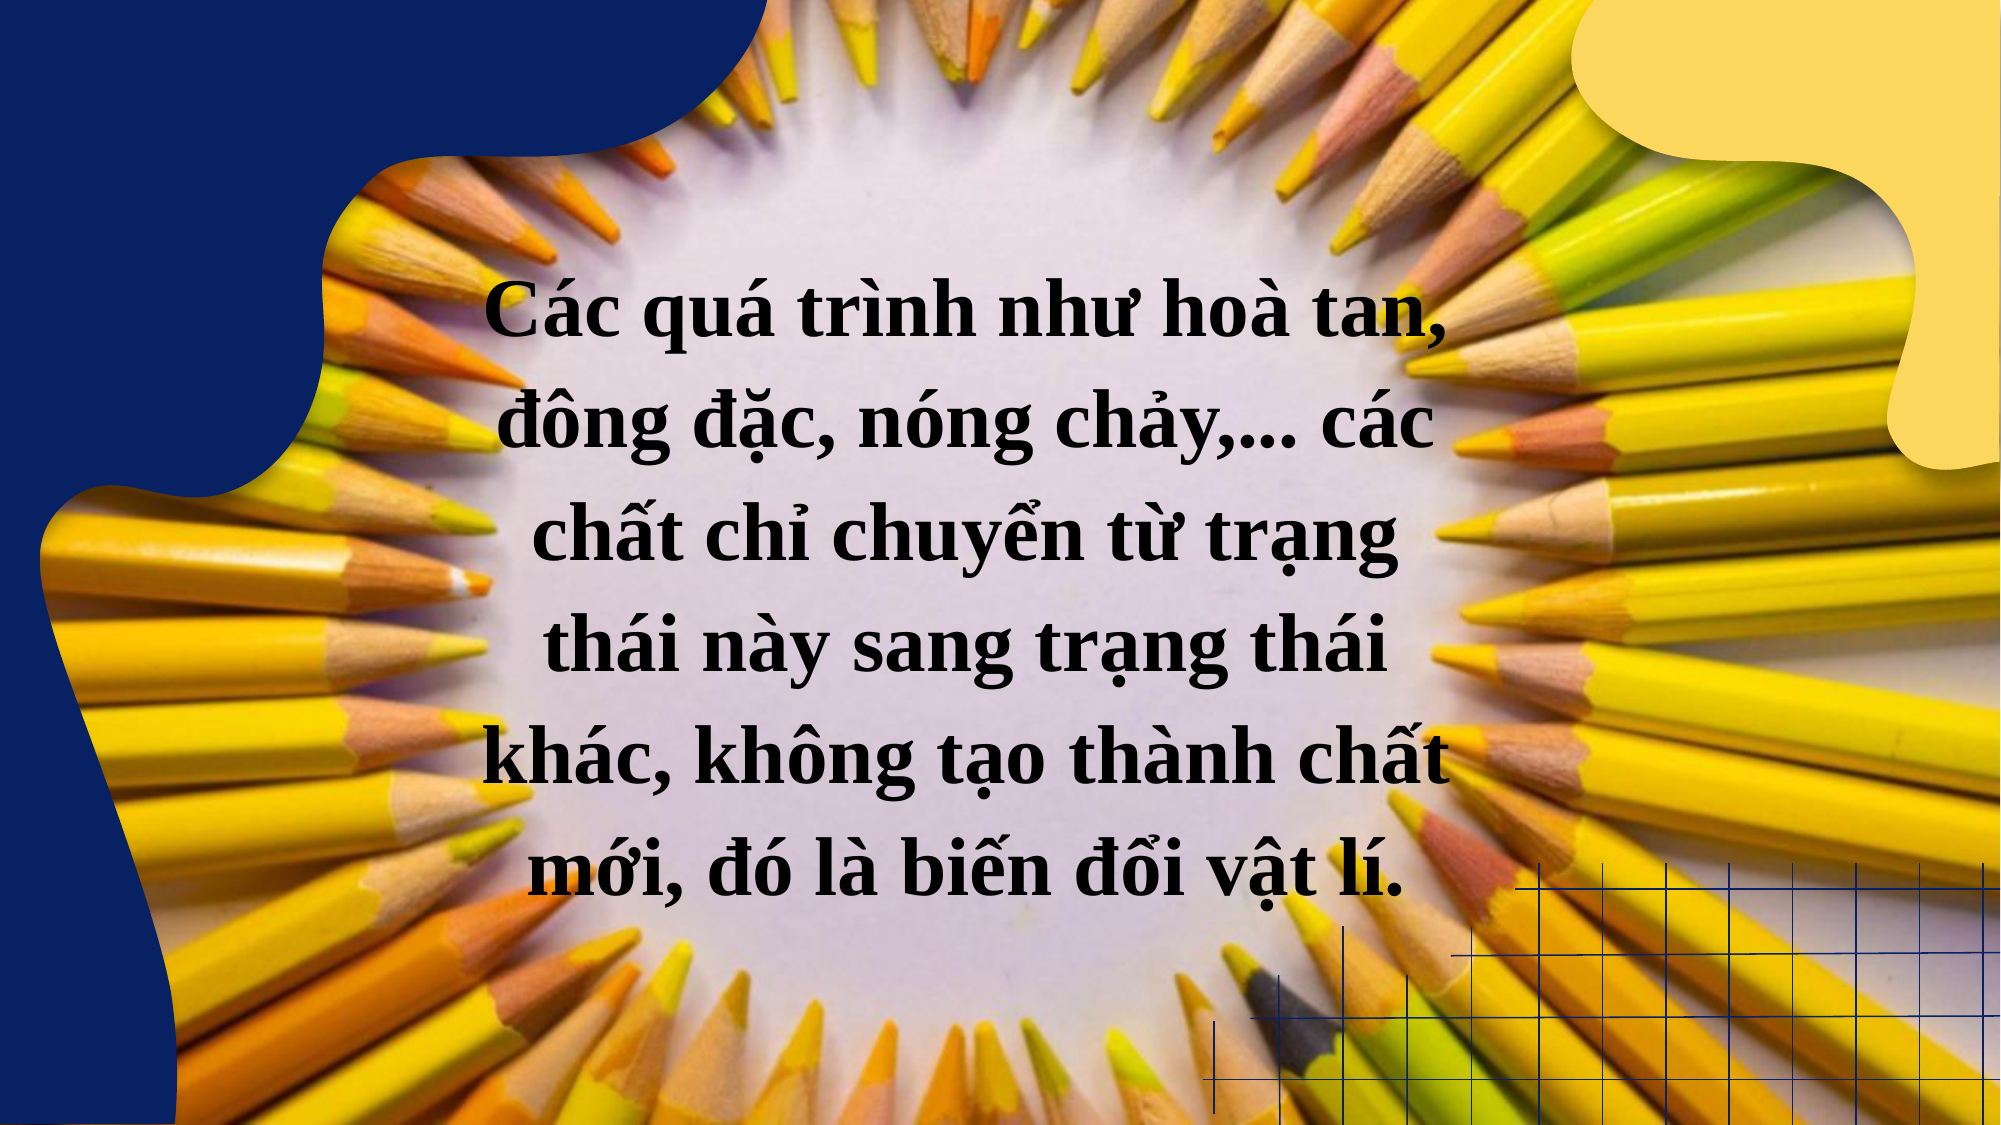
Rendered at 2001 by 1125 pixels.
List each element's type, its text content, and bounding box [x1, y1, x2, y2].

picture [1793, 955, 1855, 1015]
picture [0, 0, 2001, 1125]
picture [1857, 890, 1919, 952]
picture [1857, 1018, 1919, 1079]
picture [1730, 1018, 1792, 1079]
picture [1603, 1080, 1665, 1125]
picture [1984, 954, 2001, 1015]
picture [1920, 1017, 1982, 1079]
picture [1920, 890, 1982, 952]
picture [1344, 1019, 1406, 1079]
picture [1857, 954, 1919, 1015]
picture [1540, 890, 1602, 954]
picture [1984, 890, 2001, 951]
picture [1472, 1019, 1538, 1079]
picture [1540, 1080, 1602, 1125]
picture [1408, 1019, 1471, 1079]
picture [1540, 1019, 1602, 1079]
picture [1540, 956, 1602, 1016]
picture [1730, 955, 1792, 1016]
picture [1920, 954, 1982, 1015]
picture [1667, 890, 1728, 953]
picture [1984, 1080, 2001, 1125]
picture [1667, 955, 1728, 1016]
picture [1667, 1080, 1728, 1125]
picture [1408, 1080, 1471, 1125]
picture [1793, 1080, 1855, 1125]
picture [1280, 1019, 1342, 1079]
picture [1603, 1018, 1665, 1079]
picture [1603, 890, 1665, 954]
picture [1730, 890, 1792, 953]
picture [1793, 1018, 1855, 1079]
picture [1603, 956, 1665, 1016]
text_box Các quá trình như hoà tan, đông đặc, nóng chảy,... các chất chỉ chuyển từ trạng thái này sang trạng thái khác, không tạo thành chất mới, đó là biến đổi vật lí. [417, 233, 1473, 920]
picture [1472, 1080, 1538, 1125]
picture [1344, 1080, 1406, 1125]
picture [1667, 1018, 1728, 1079]
picture [1281, 1080, 1342, 1125]
picture [1730, 1080, 1792, 1125]
picture [1472, 957, 1538, 1016]
picture [1857, 1080, 1919, 1125]
picture [1984, 1017, 2001, 1079]
picture [1793, 890, 1855, 952]
picture [1920, 1080, 1982, 1125]
